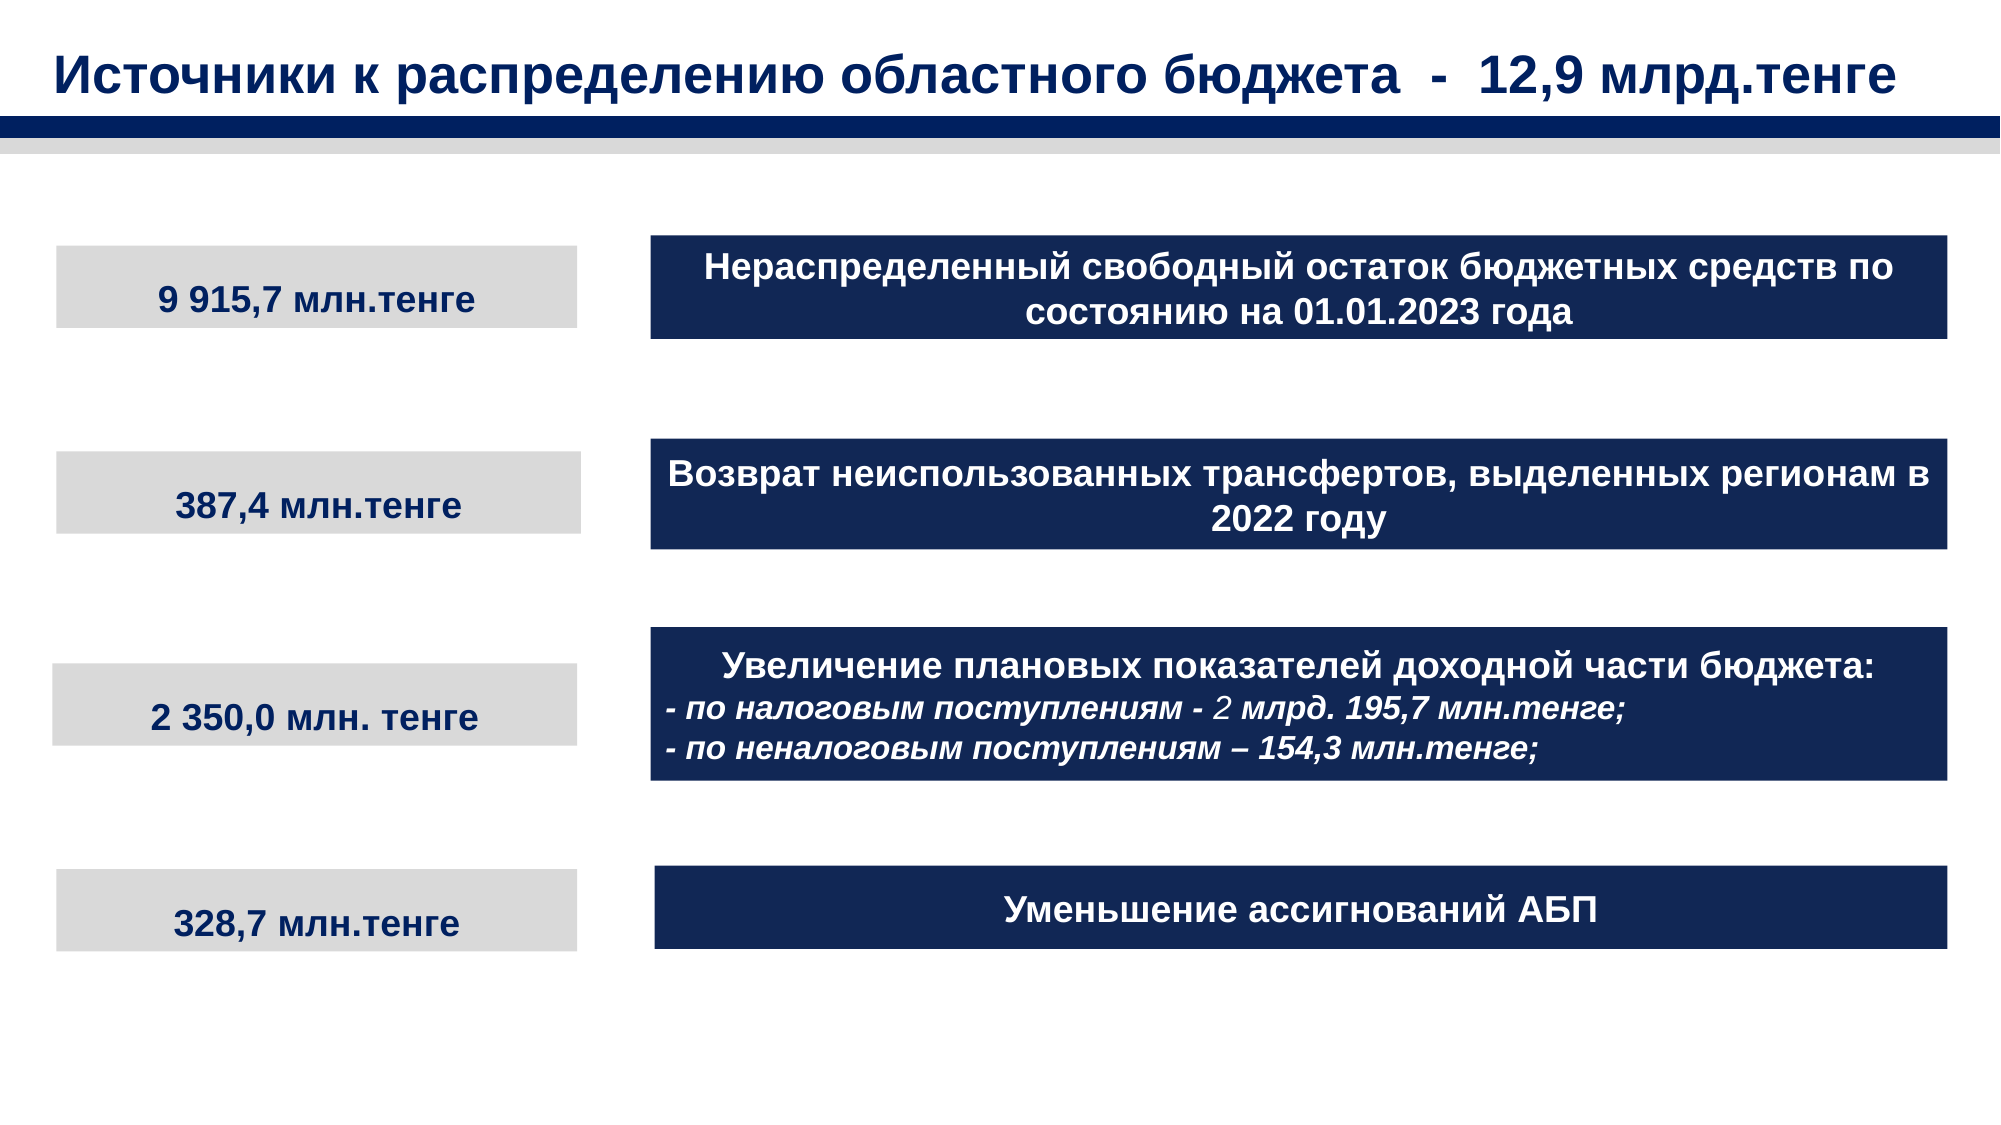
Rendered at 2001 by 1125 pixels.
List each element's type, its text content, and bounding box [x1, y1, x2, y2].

text_box Увеличение плановых показателей доходной части бюджета: - по налоговым поступлениям - 2 млрд. 195,7 млн.тенге; - по неналоговым поступлениям – 154,3 млн.тенге; [650, 627, 1948, 781]
text_box Возврат неиспользованных трансфертов, выделенных регионам в 2022 году [650, 438, 1948, 550]
text_box 2 350,0 млн. тенге [52, 663, 578, 746]
text_box Источники к распределению областного бюджета - 12,9 млрд.тенге [0, 32, 1966, 112]
text_box 9 915,7 млн.тенге [56, 245, 578, 328]
text_box 328,7 млн.тенге [56, 869, 578, 952]
text_box [0, 138, 2000, 154]
text_box Нераспределенный свободный остаток бюджетных средств по состоянию на 01.01.2023 года [650, 235, 1948, 339]
text_box 387,4 млн.тенге [56, 451, 581, 534]
text_box [0, 116, 2000, 138]
text_box Уменьшение ассигнований АБП [654, 865, 1948, 949]
